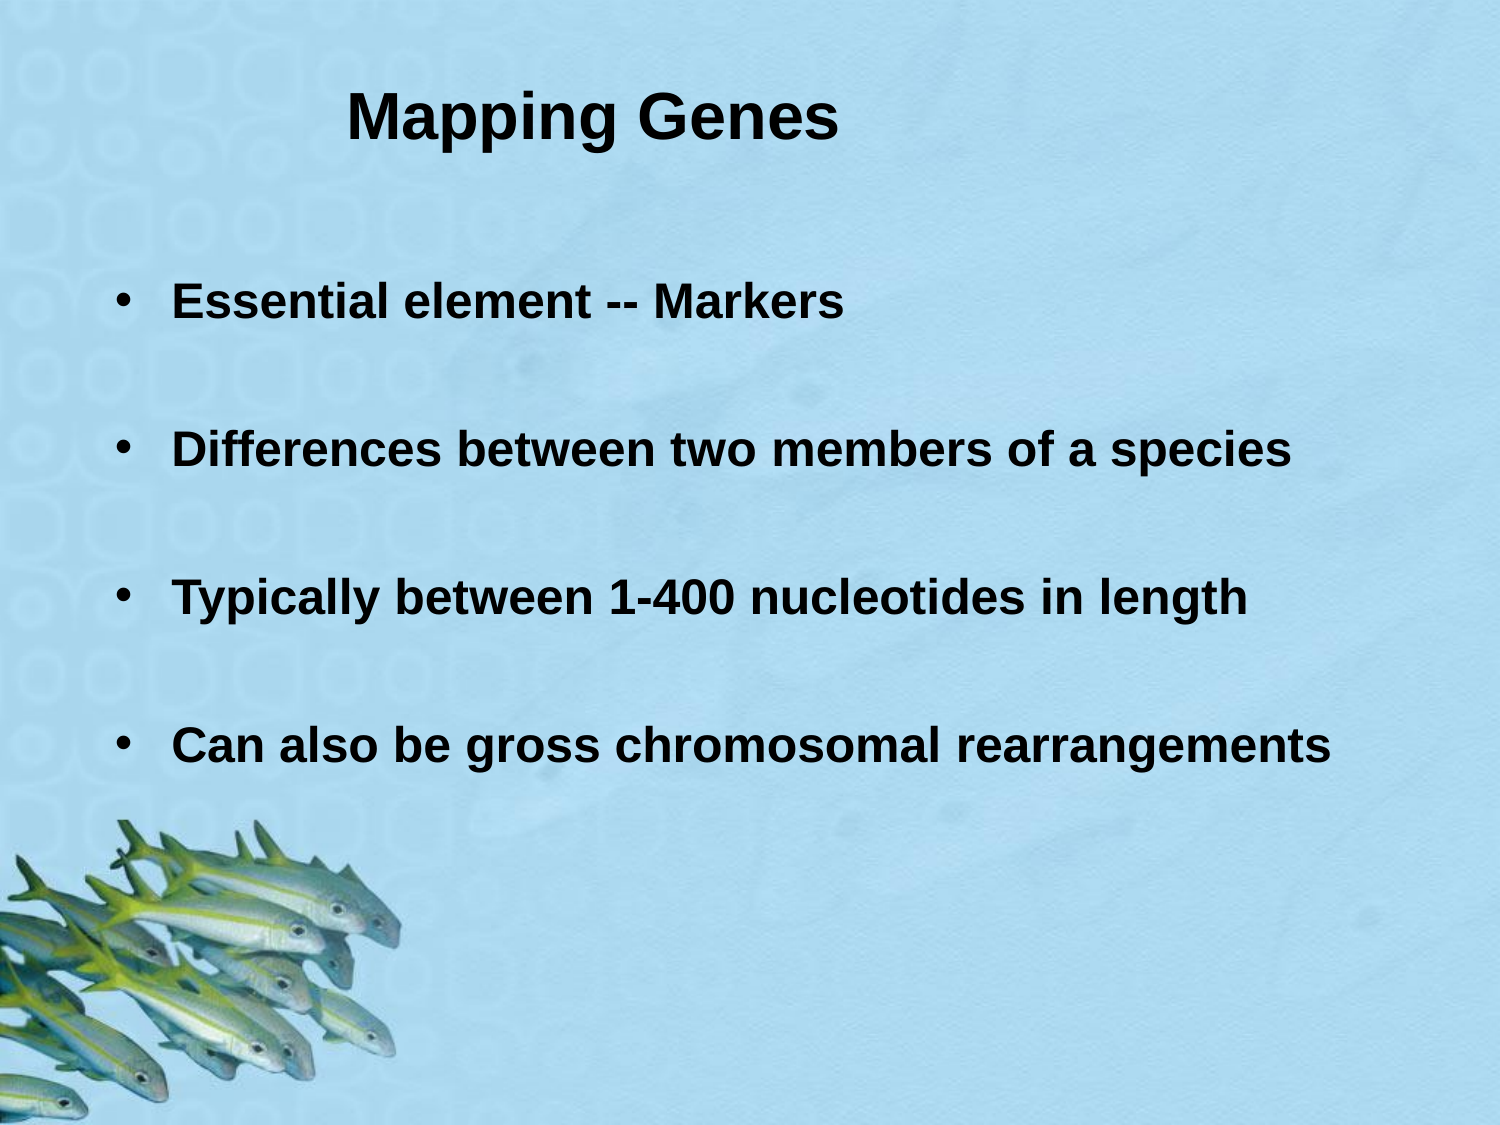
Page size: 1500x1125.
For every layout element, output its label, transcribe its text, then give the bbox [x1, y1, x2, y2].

title Mapping Genes [343, 63, 1156, 261]
text_box Essential element -- Markers Differences between two members of a species Typically between 1-400 nucleotides in length Can also be gross chromosomal rearrangements [112, 268, 1338, 772]
picture [0, 0, 1500, 1125]
